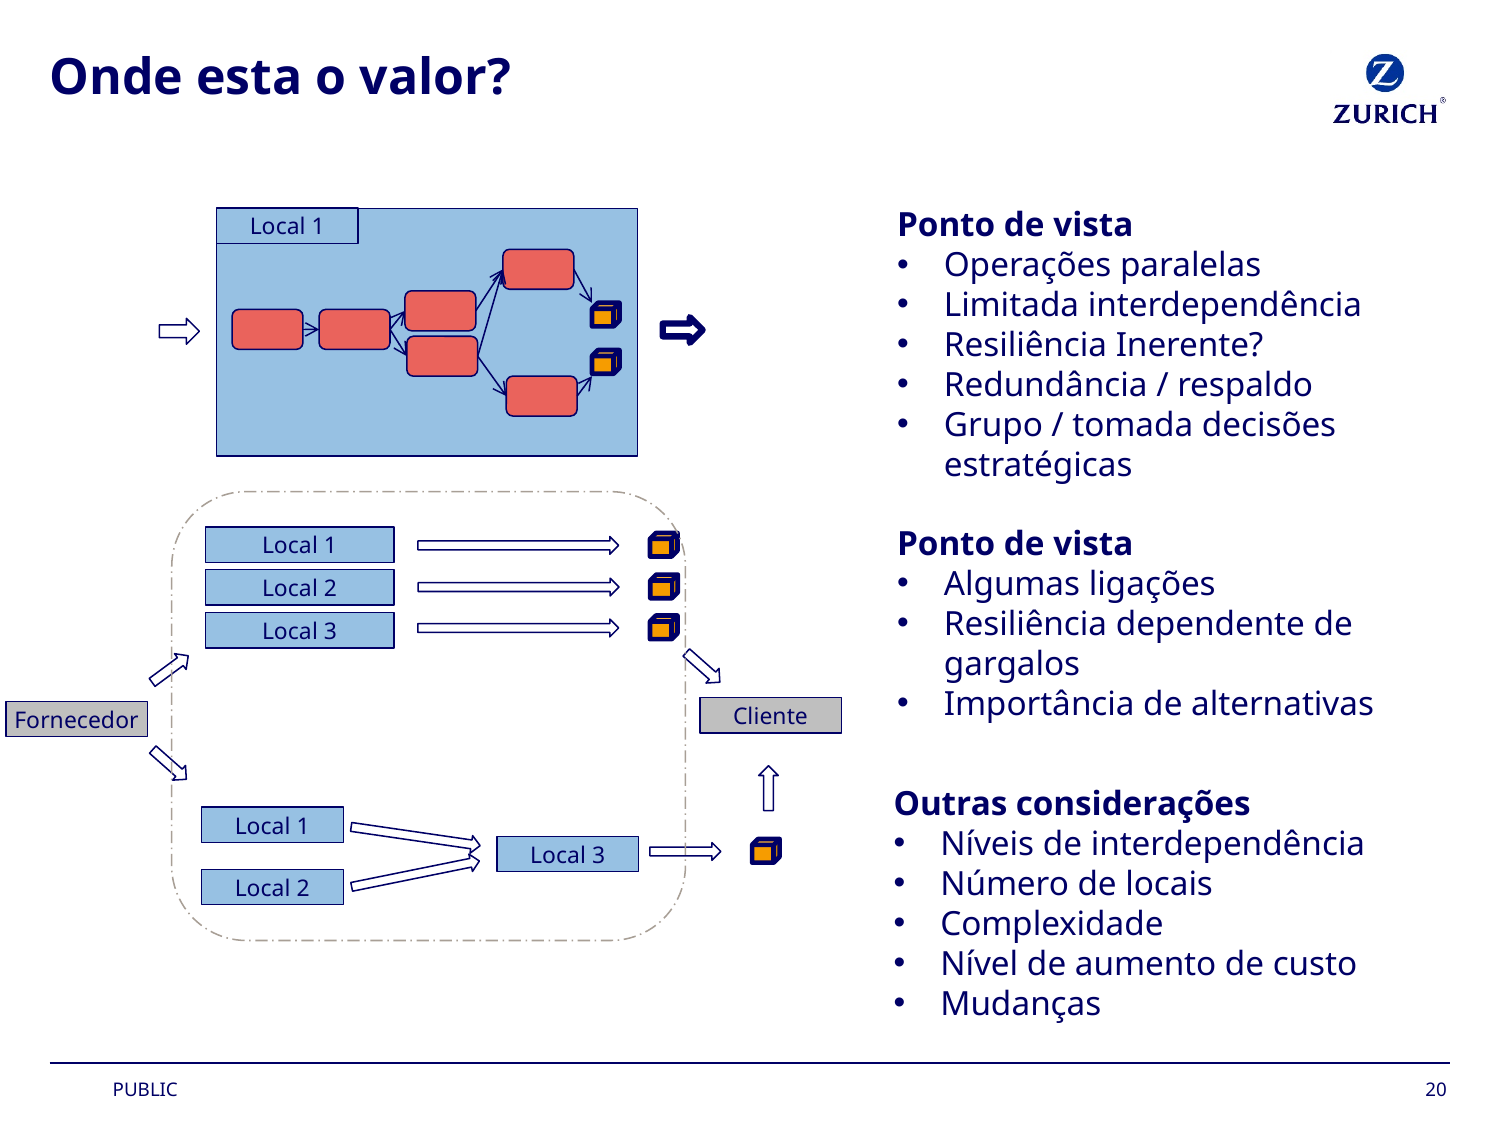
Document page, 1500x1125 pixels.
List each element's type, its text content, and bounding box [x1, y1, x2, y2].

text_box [5, 491, 842, 941]
picture [1330, 50, 1447, 126]
slide_number 20 [1387, 1076, 1448, 1103]
title Onde esta o valor? [49, 51, 1306, 111]
text_box Ponto de vista Algumas ligações Resiliência dependente de gargalos Importância de alternativas [882, 515, 1495, 730]
text_box Outras considerações Níveis de interdependência Número de locais Complexidade Nível de aumento de custo Mudanças [878, 775, 1491, 1030]
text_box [159, 207, 703, 457]
text_box Ponto de vista Operações paralelas Limitada interdependência Resiliência Inerente? Redundância / respaldo Grupo / tomada decisões estratégicas [882, 196, 1492, 491]
